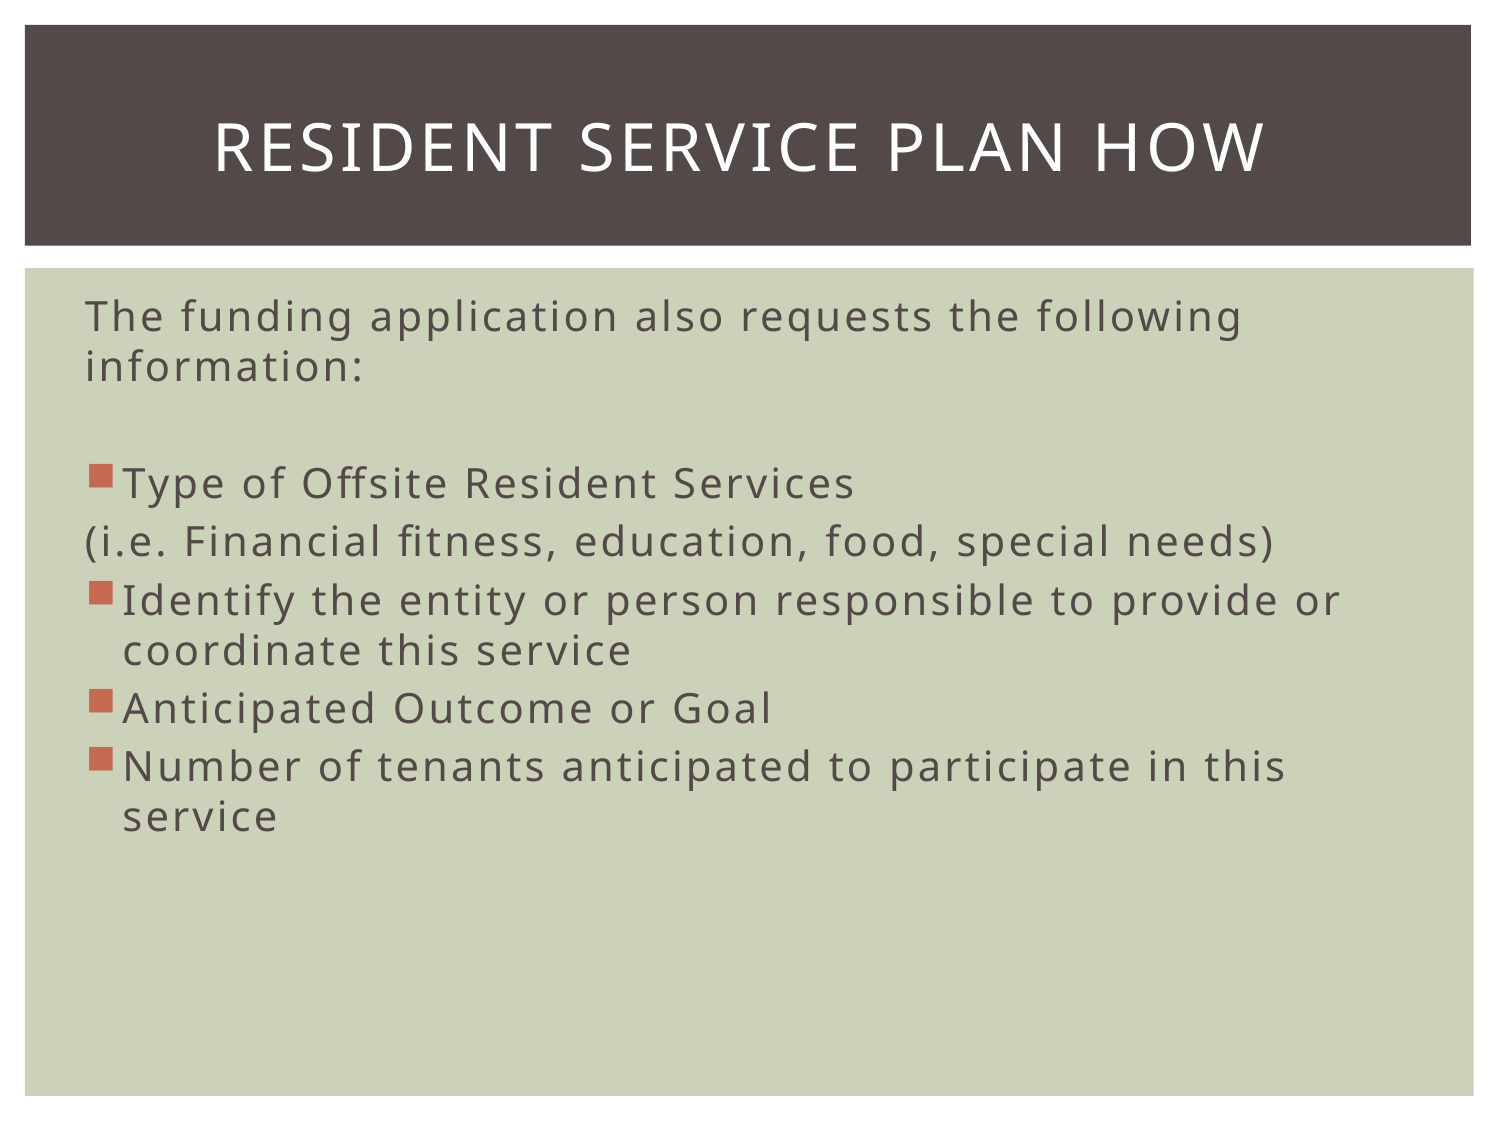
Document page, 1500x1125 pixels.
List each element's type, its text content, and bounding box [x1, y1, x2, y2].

title Resident service plan how [62, 58, 1438, 232]
list The funding application also requests the following information: Type of Offsite Resident Services (i.e. Financial fitness, education, food, special needs) Identify the entity or person responsible to provide or coordinate this service Anticipated Outcome or Goal Number of tenants anticipated to participate in this service [62, 281, 1442, 1050]
